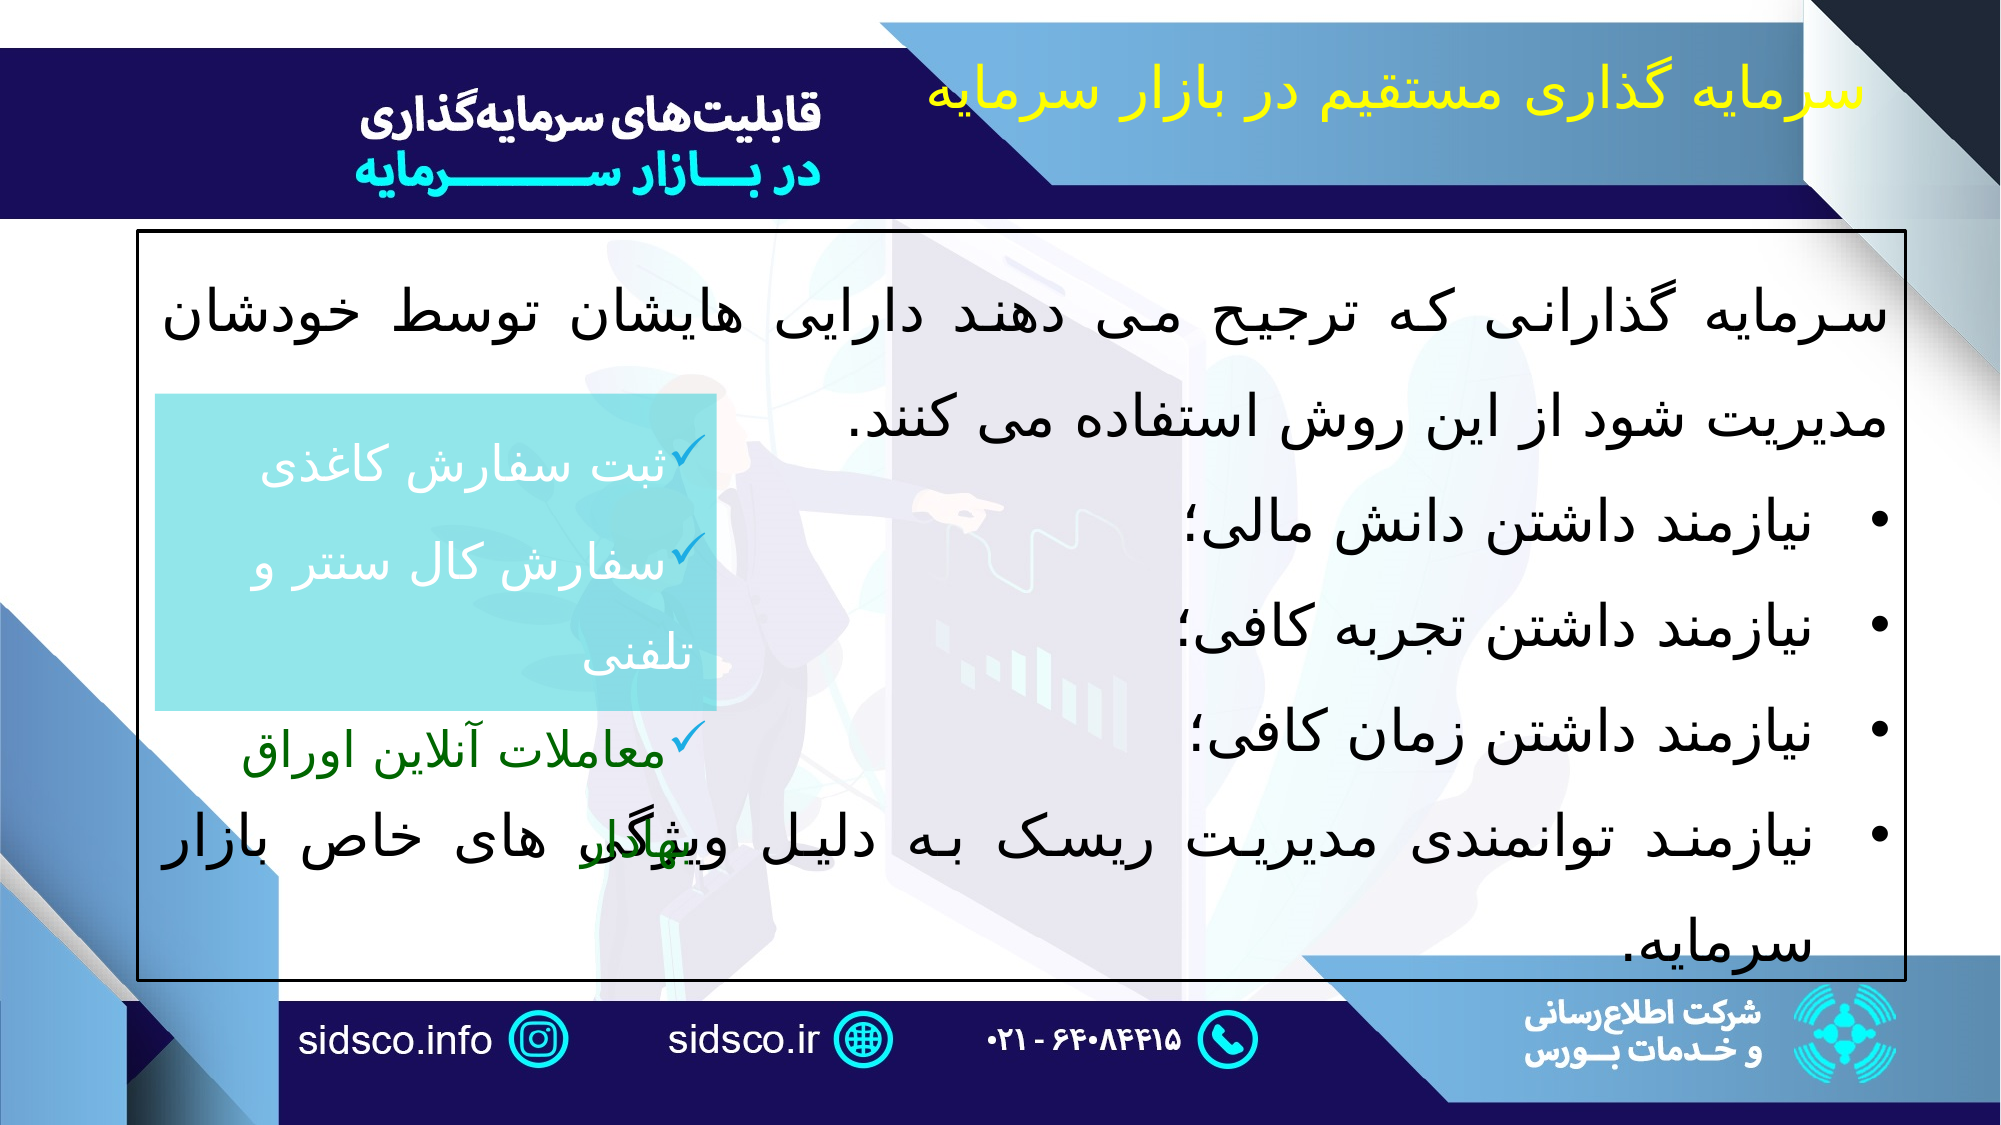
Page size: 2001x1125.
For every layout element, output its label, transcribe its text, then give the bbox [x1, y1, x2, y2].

list ثبت سفارش کاغذی سفارش کال سنتر و تلفنی معاملات آنلاین اوراق بهادار [154, 393, 717, 711]
text_box سرمایه‌ گذارانی که ترجیح می ‌دهند دارایی‌ هایشان توسط خودشان مدیریت شود از این روش استفاده می ‌کنند. نیازمند داشتن دانش مالی؛ نیازمند داشتن تجربه کافی؛ نیازمند داشتن زمان کافی؛ نیازمند توانمندی مدیریت ریسک به دلیل ویژگی های خاص بازار سرمایه. [137, 231, 1906, 981]
text_box سرمایه گذاری مستقیم در بازار سرمایه [880, 43, 1893, 128]
picture [0, 0, 2001, 1125]
